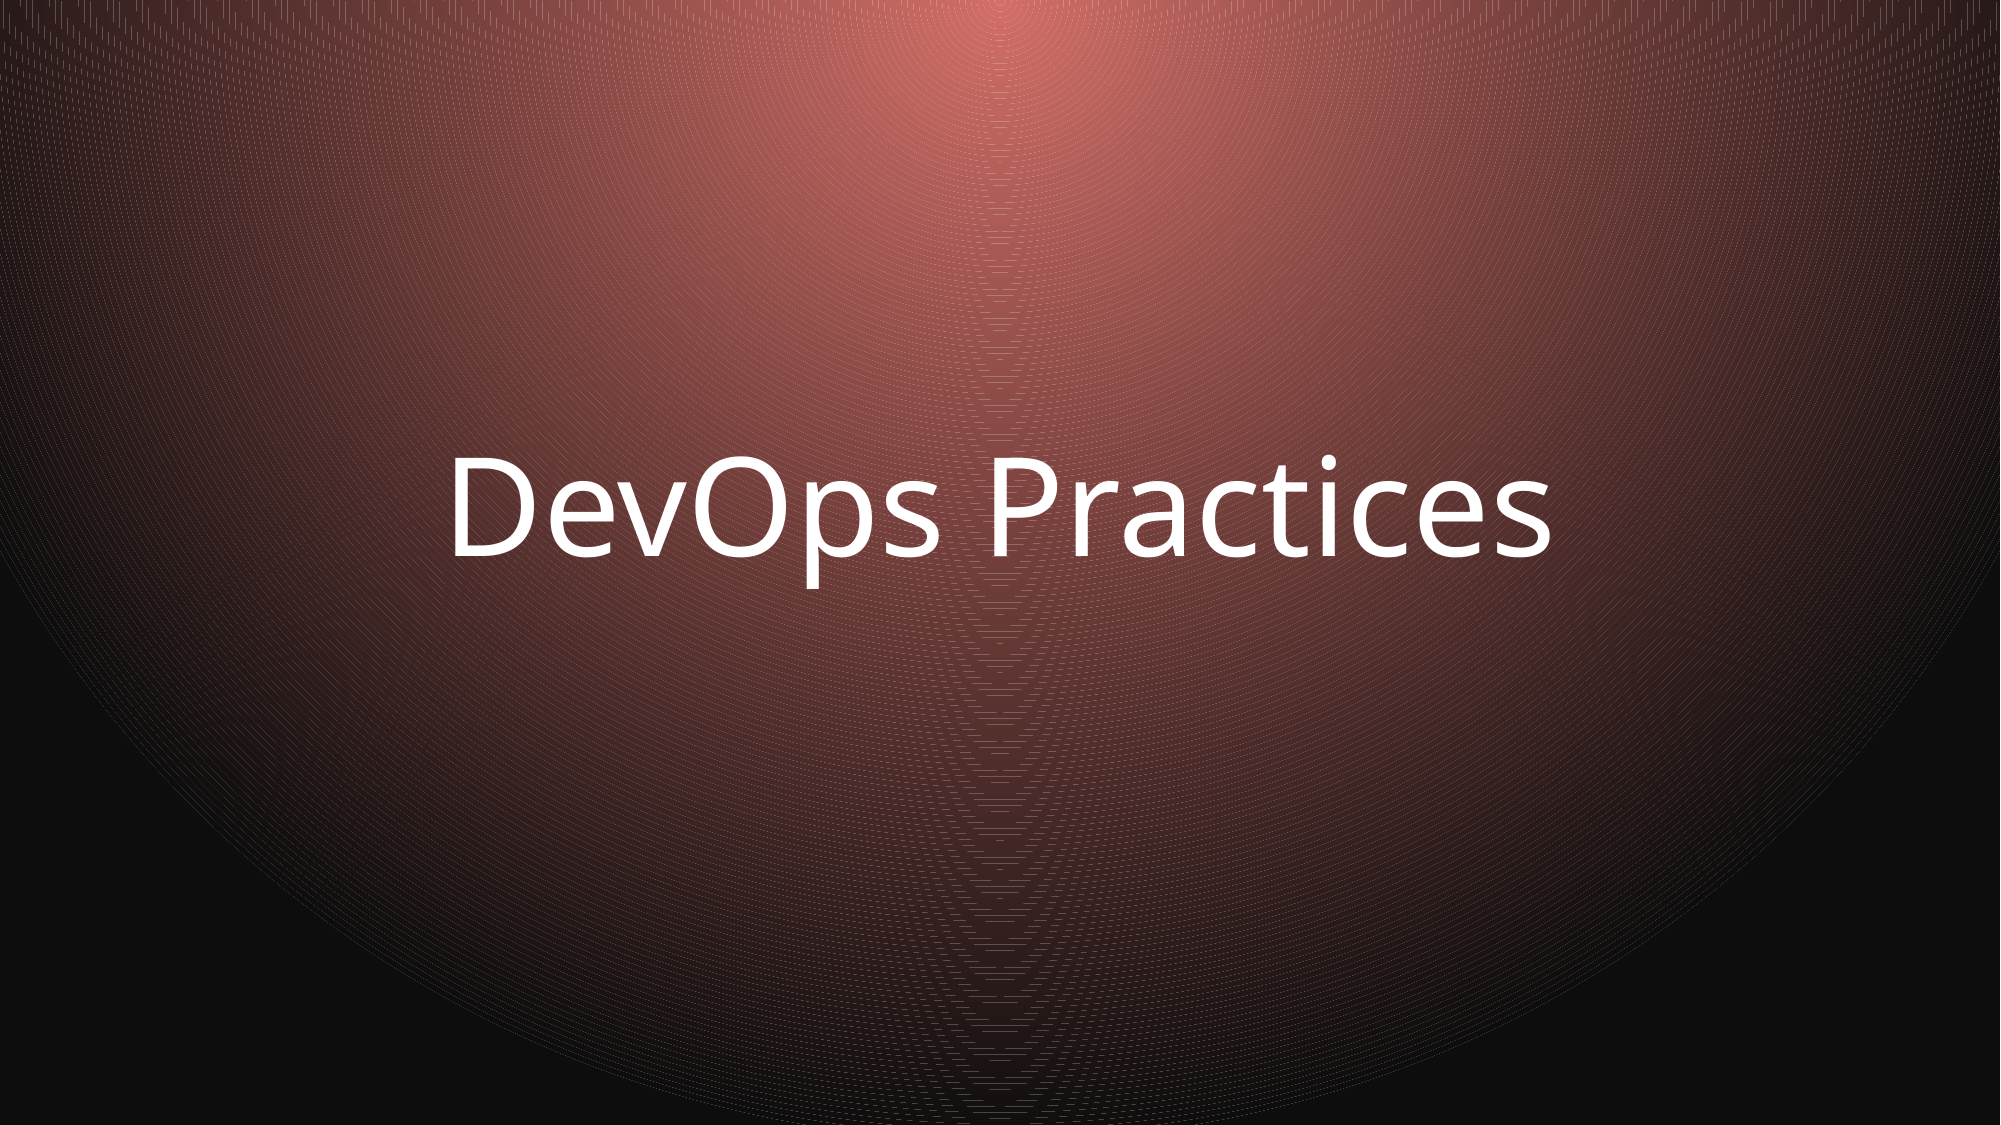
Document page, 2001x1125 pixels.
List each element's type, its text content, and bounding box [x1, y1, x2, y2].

text_box DevOps Practices [427, 412, 1699, 592]
